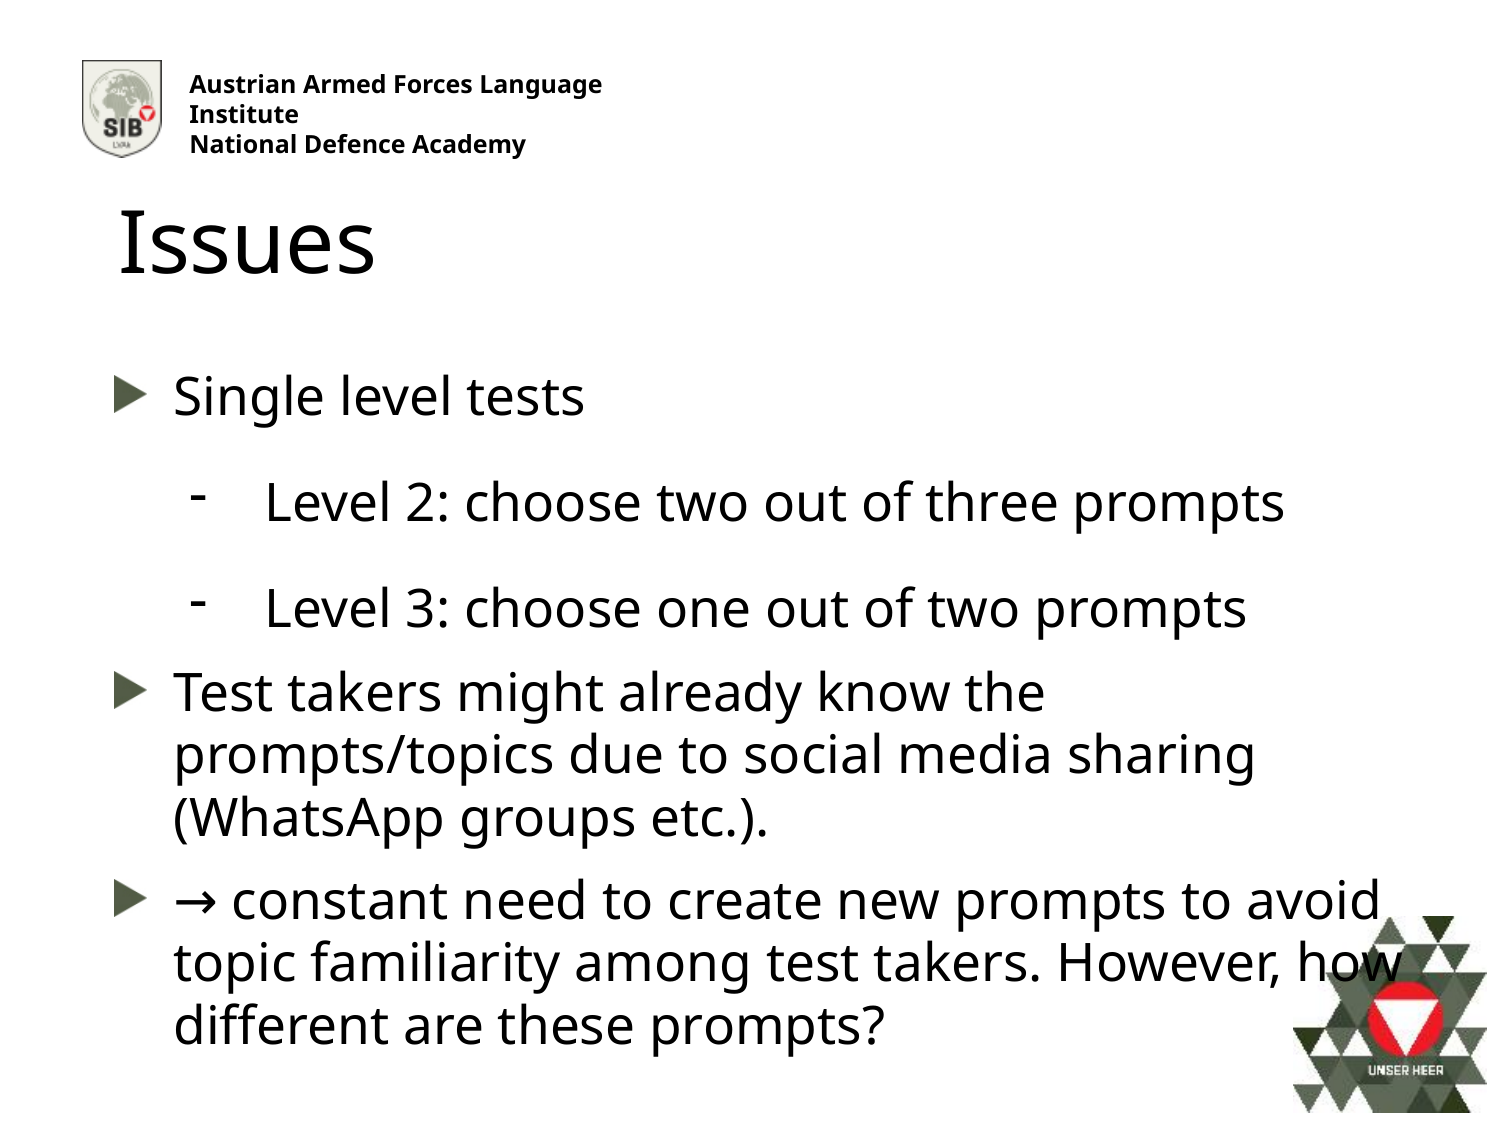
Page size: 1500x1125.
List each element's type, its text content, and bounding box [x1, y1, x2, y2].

picture [0, 0, 1500, 618]
picture [114, 671, 147, 709]
picture [114, 375, 147, 413]
list Issues [103, 190, 1439, 320]
picture [1293, 916, 1487, 1113]
list Single level tests Level 2: choose two out of three prompts Level 3: choose one out of two prompts Test takers might already know the prompts/topics due to social media sharing (WhatsApp groups etc.). → constant need to create new prompts to avoid topic familiarity among test takers. However, how different are these prompts? [99, 356, 1427, 1050]
picture [114, 879, 147, 917]
